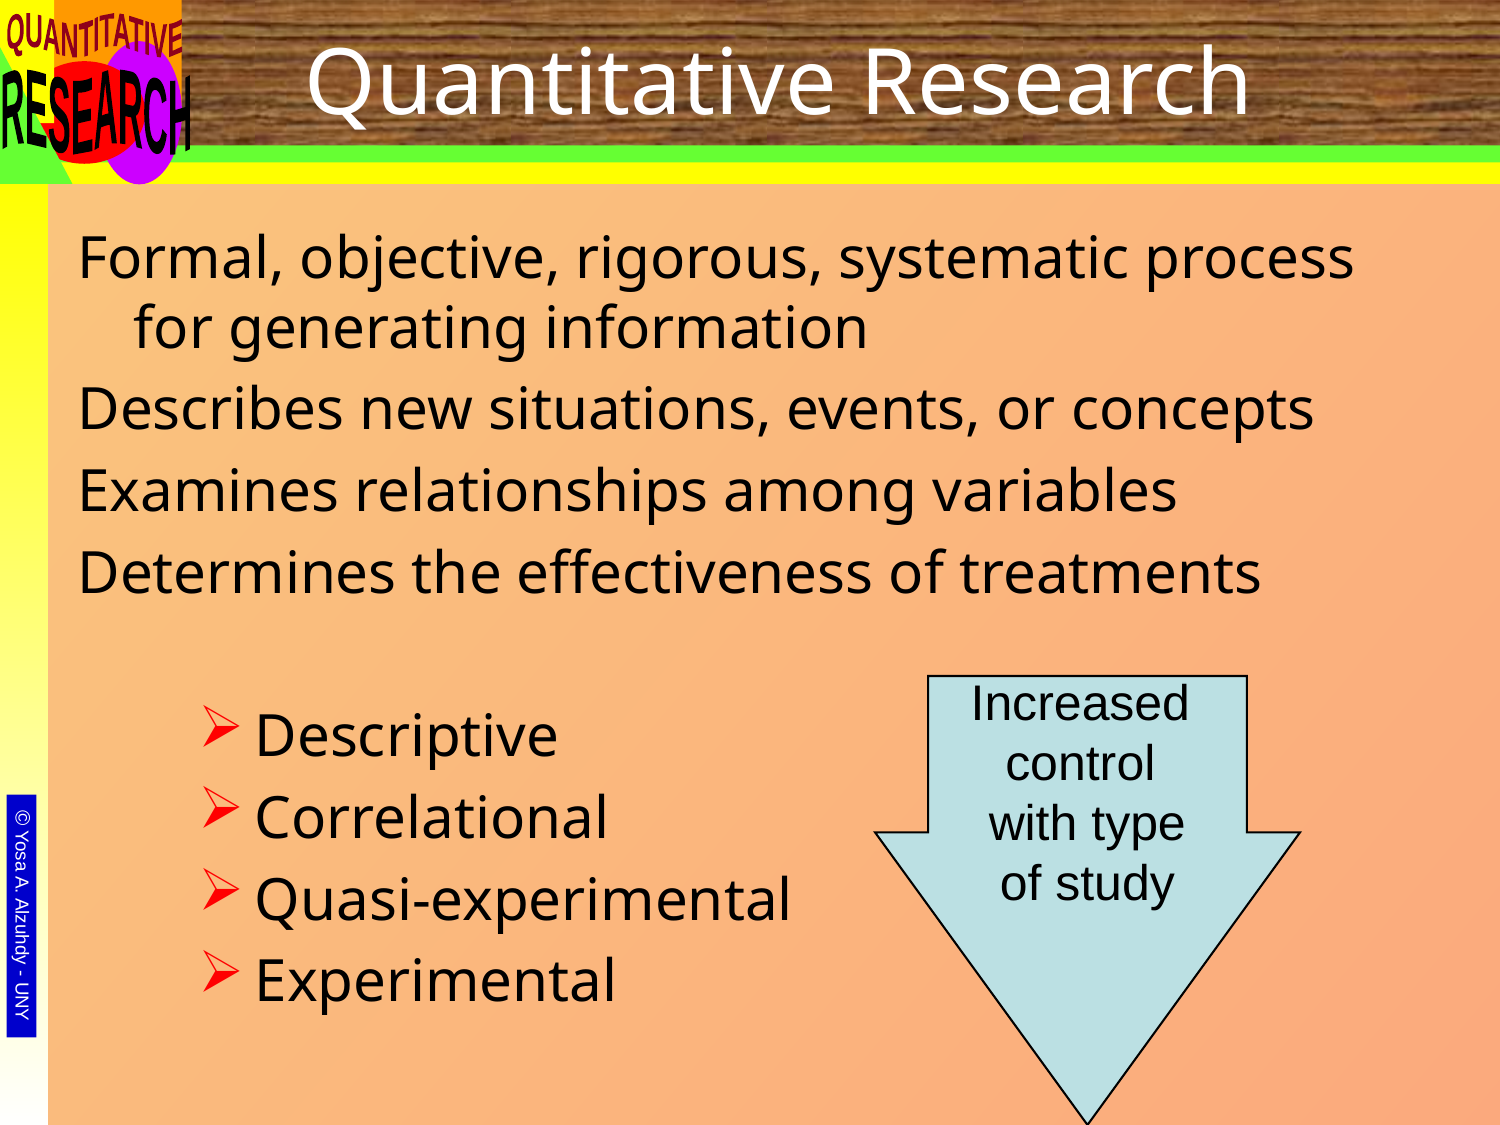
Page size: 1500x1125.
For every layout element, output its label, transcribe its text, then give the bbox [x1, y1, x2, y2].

text_box Increased control with type of study [1060, 1088, 1115, 1125]
picture [182, 0, 1500, 145]
list Formal, objective, rigorous, systematic process for generating information Describes new situations, events, or concepts Examines relationships among variables Determines the effectiveness of treatments Descriptive Correlational Quasi-experimental Experimental [62, 212, 1438, 1088]
picture [178, 138, 185, 145]
title Quantitative Research [99, 18, 1460, 138]
